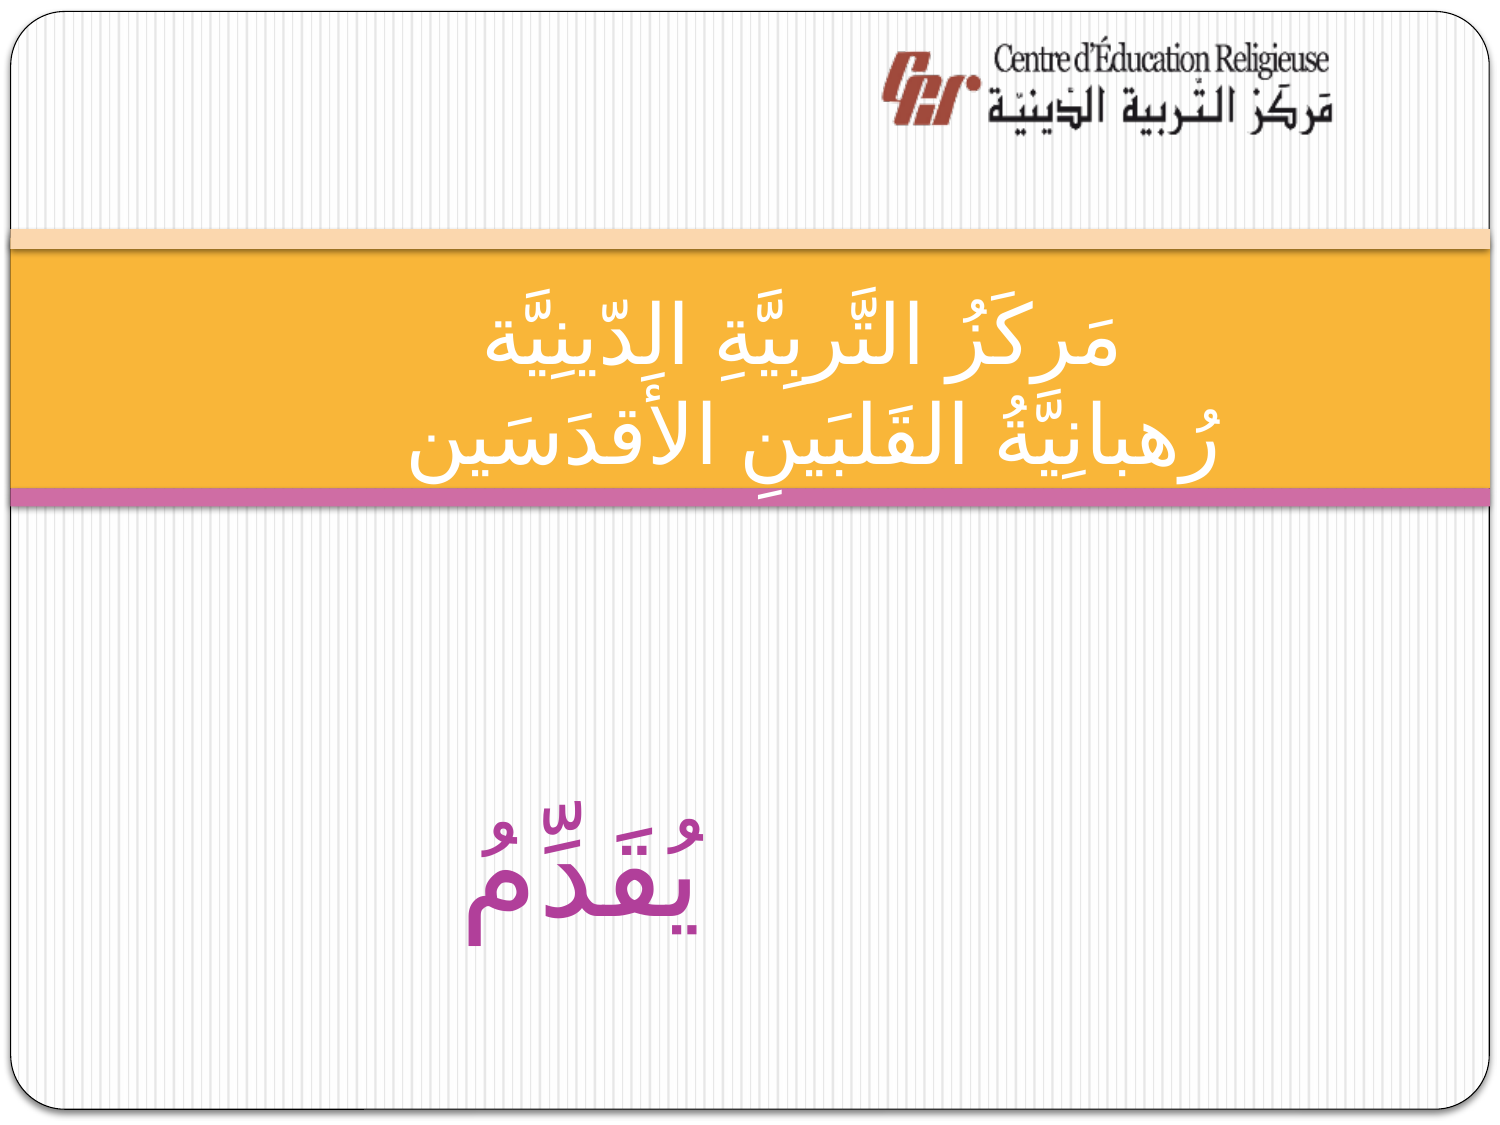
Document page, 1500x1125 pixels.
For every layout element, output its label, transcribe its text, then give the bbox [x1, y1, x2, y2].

picture [846, 18, 1343, 174]
title مَركَزُ التَّربِيَّةِ الدّينِيَّة رُهبانِيَّةُ القَلبَينِ الأَقدَسَين [253, 196, 1351, 574]
subtitle يُقَدِّمُ [318, 783, 844, 969]
